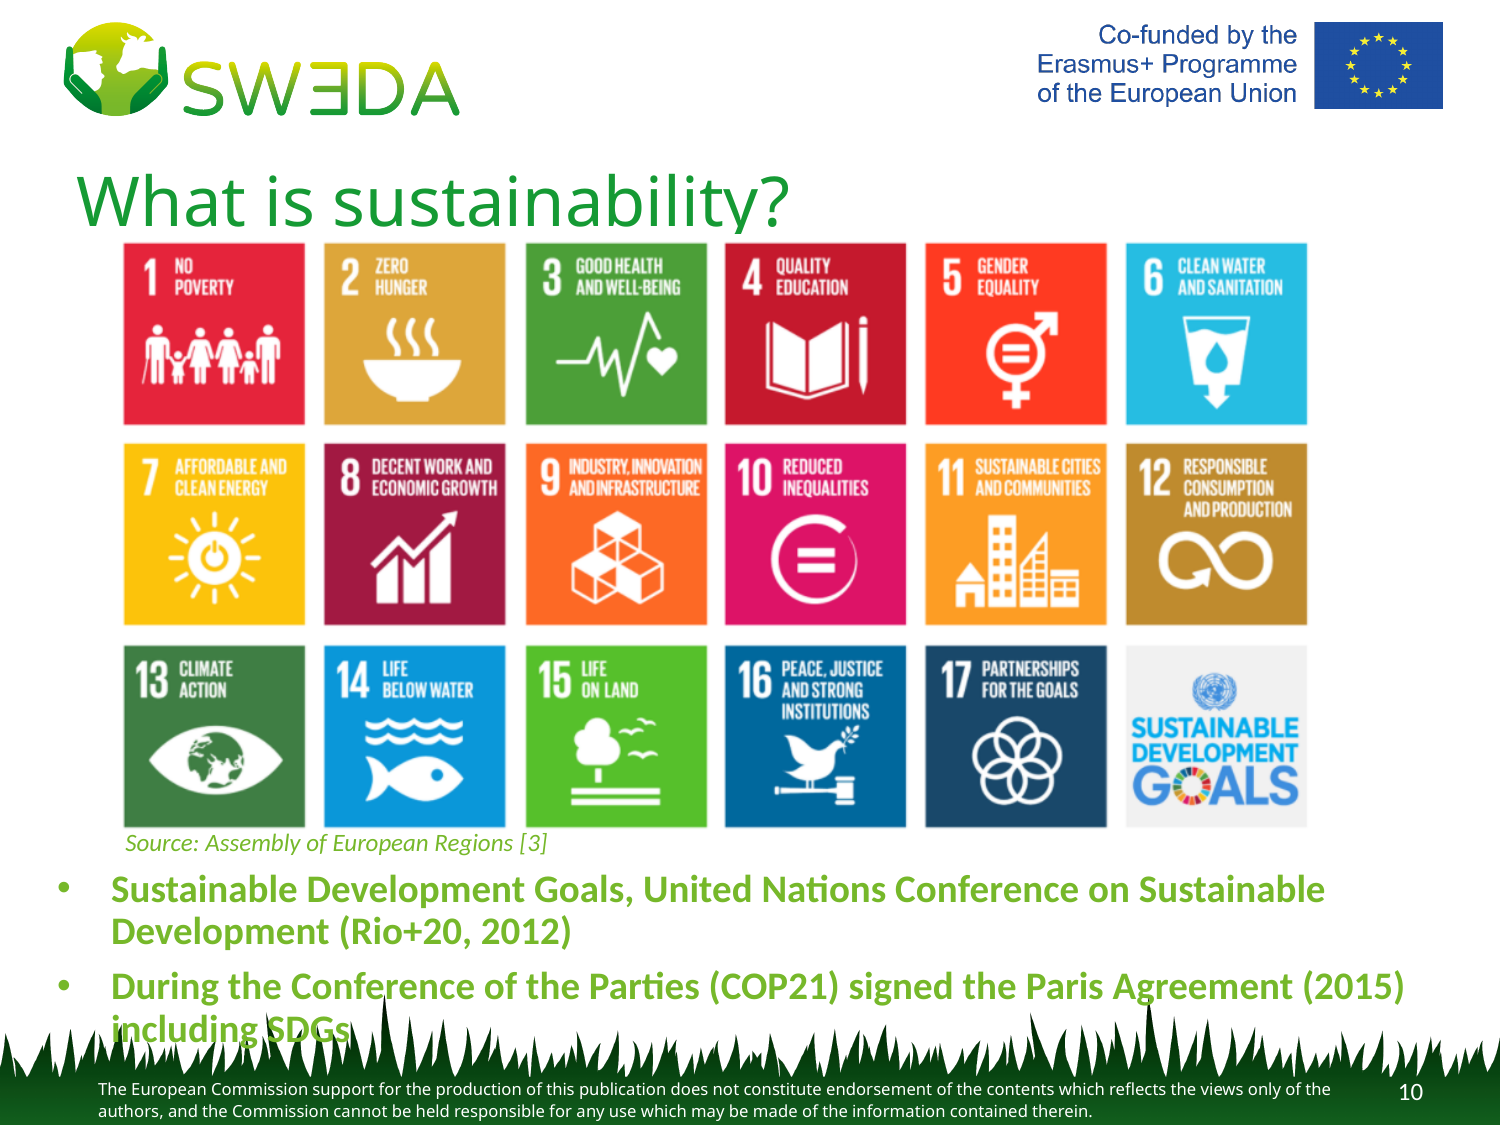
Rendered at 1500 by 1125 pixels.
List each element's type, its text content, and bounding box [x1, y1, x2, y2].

picture [1038, 22, 1443, 109]
picture [110, 234, 1312, 836]
picture [50, 19, 462, 118]
text_box Sustainable Development Goals, United Nations Conference on Sustainable Development (Rio+20, 2012) During the Conference of the Parties (COP21) signed the Paris Agreement (2015) including SDGs [41, 861, 1458, 1059]
title What is sustainability? [61, 131, 1439, 278]
slide_number 10 [1358, 1060, 1439, 1120]
text_box Source: Assembly of European Regions [3] [110, 836, 880, 865]
picture [0, 867, 1500, 1125]
